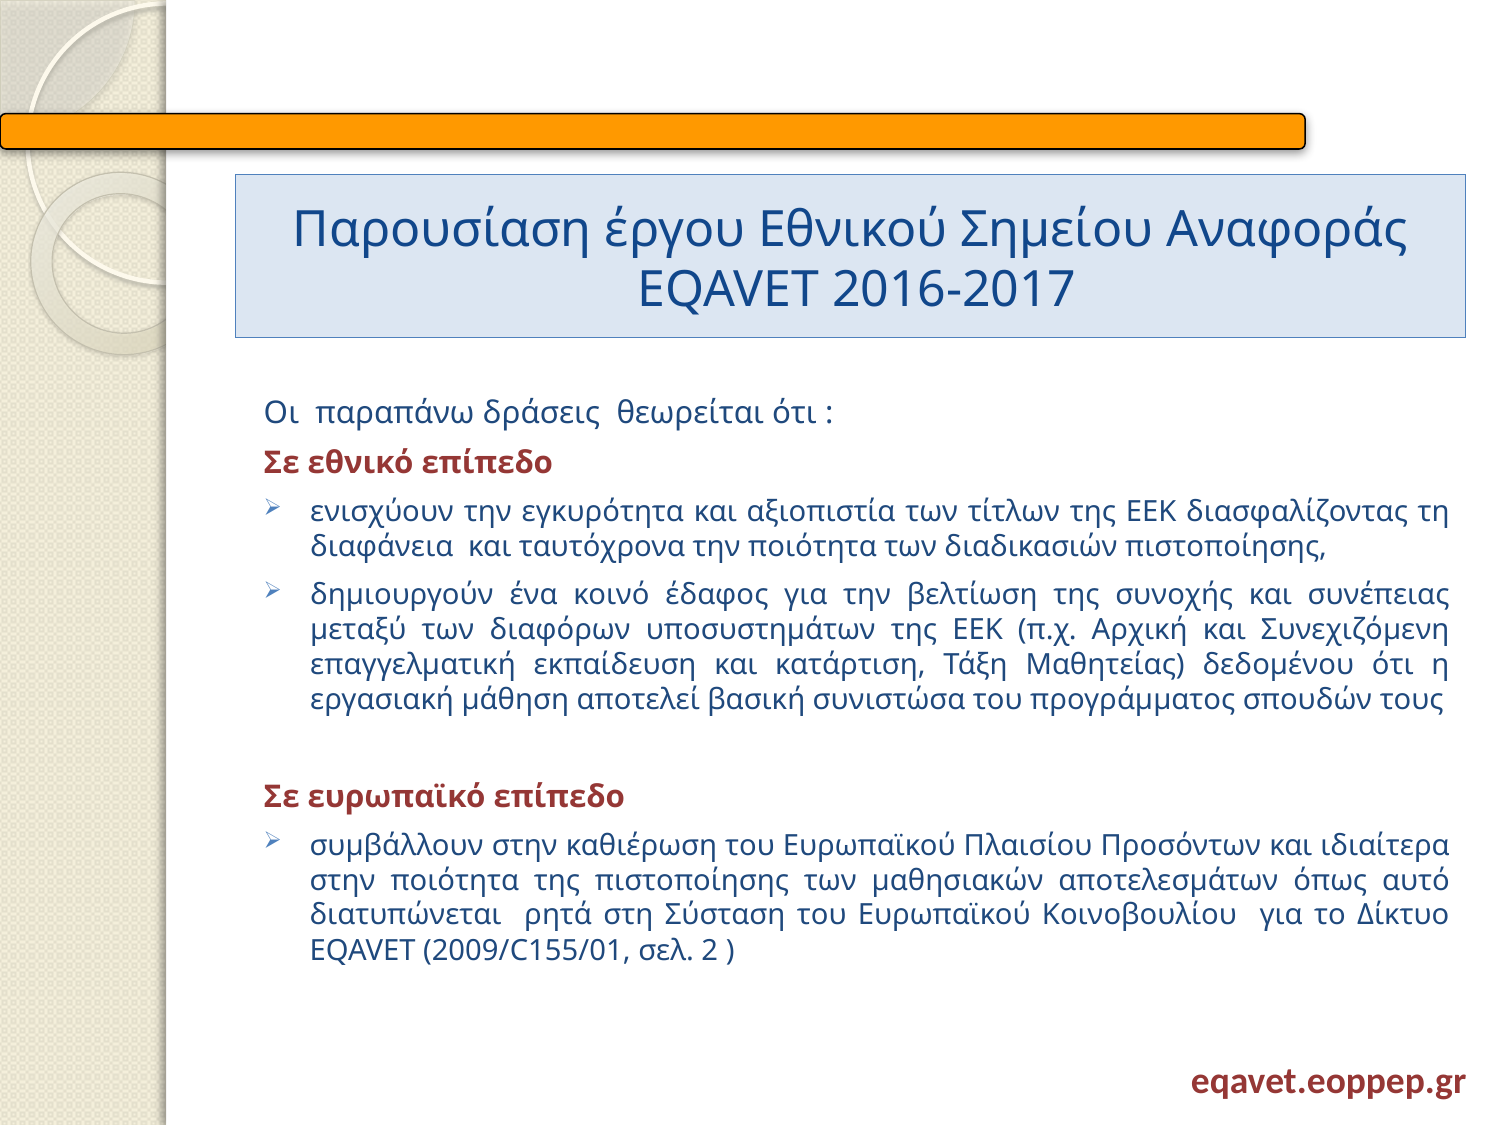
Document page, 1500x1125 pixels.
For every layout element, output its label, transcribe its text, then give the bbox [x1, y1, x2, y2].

title Παρουσίαση έργου Εθνικού Σημείου Αναφοράς EQAVET 2016-2017 [235, 174, 1466, 338]
list Οι παραπάνω δράσεις θεωρείται ότι : Σε εθνικό επίπεδο ενισχύουν την εγκυρότητα και αξιοπιστία των τίτλων της ΕΕΚ διασφαλίζοντας τη διαφάνεια και ταυτόχρονα την ποιότητα των διαδικασιών πιστοποίησης, δημιουργούν ένα κοινό έδαφος για την βελτίωση της συνοχής και συνέπειας μεταξύ των διαφόρων υποσυστημάτων της ΕΕΚ (π.χ. Αρχική και Συνεχιζόμενη επαγγελματική εκπαίδευση και κατάρτιση, Τάξη Μαθητείας) δεδομένου ότι η εργασιακή μάθηση αποτελεί βασική συνιστώσα του προγράμματος σπουδών τους Σε ευρωπαϊκό επίπεδο συμβάλλουν στην καθιέρωση του Ευρωπαϊκού Πλαισίου Προσόντων και ιδιαίτερα στην ποιότητα της πιστοποίησης των μαθησιακών αποτελεσμάτων όπως αυτό διατυπώνεται ρητά στη Σύσταση του Ευρωπαϊκού Κοινοβουλίου για το Δίκτυο EQAVET (2009/C155/01, σελ. 2 ) [235, 385, 1466, 1049]
text_box eqavet.eoppep.gr [1157, 1048, 1500, 1109]
text_box [0, 112, 1306, 150]
